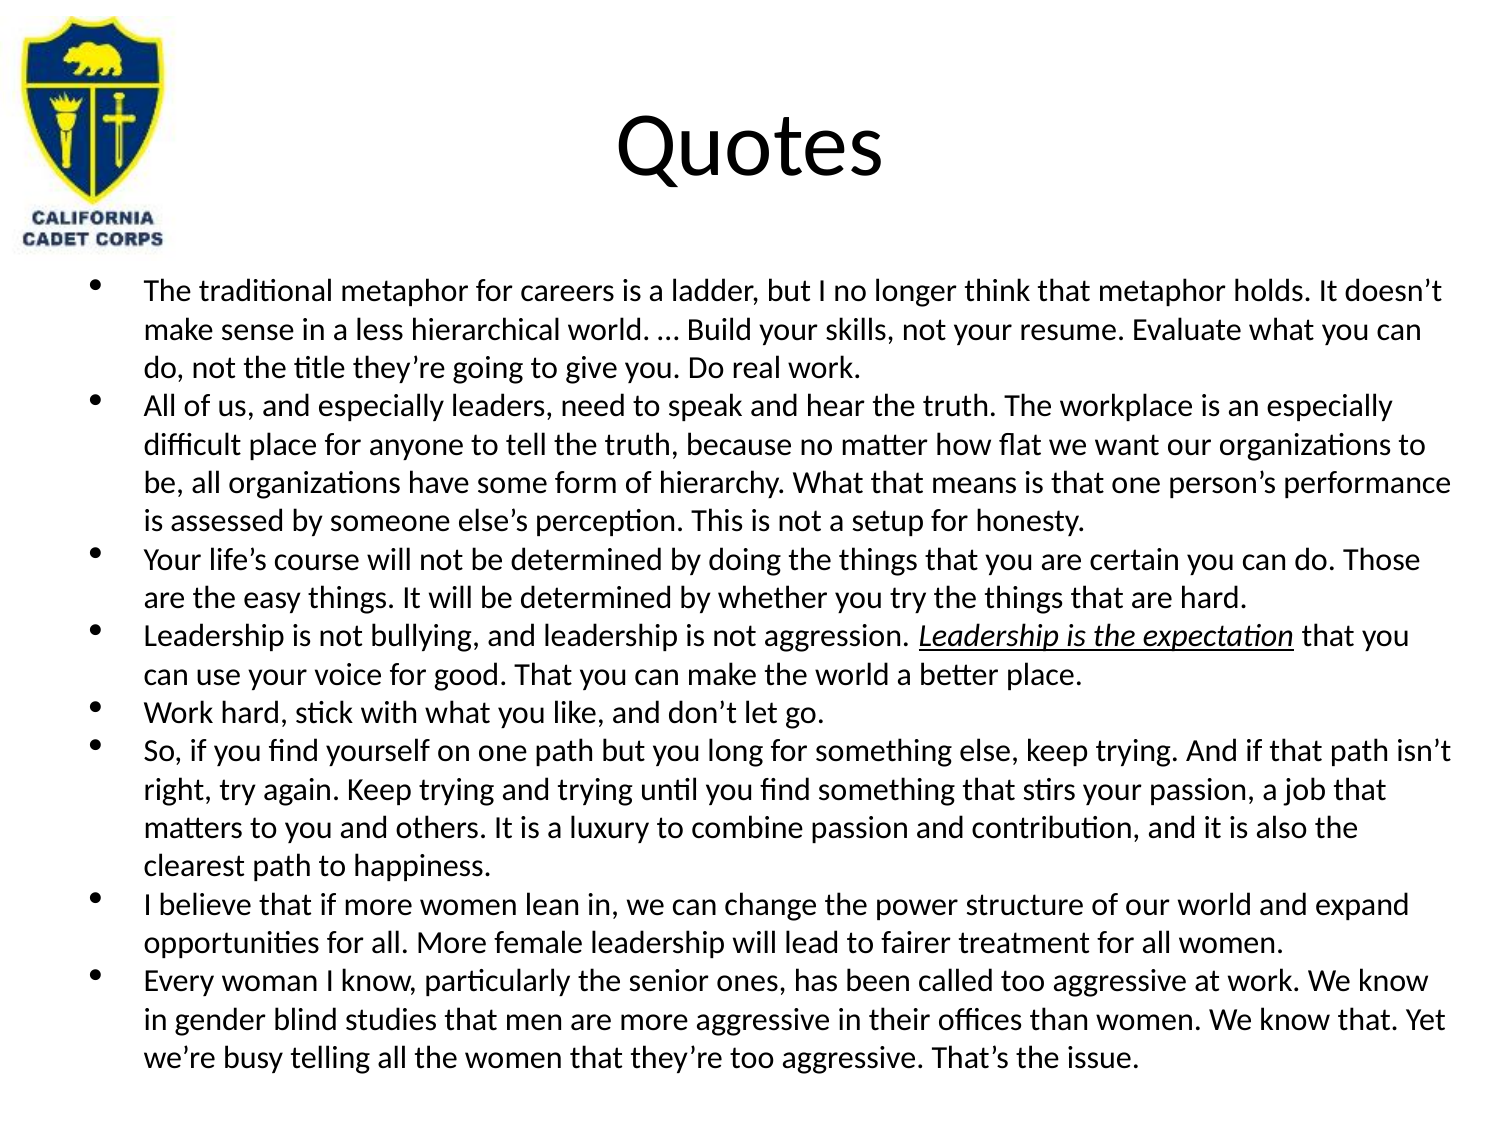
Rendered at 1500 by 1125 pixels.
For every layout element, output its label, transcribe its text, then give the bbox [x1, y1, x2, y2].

picture [0, 16, 186, 261]
list The traditional metaphor for careers is a ladder, but I no longer think that metaphor holds. It doesn’t make sense in a less hierarchical world. … Build your skills, not your resume. Evaluate what you can do, not the title they’re going to give you. Do real work. All of us, and especially leaders, need to speak and hear the truth. The workplace is an especially difficult place for anyone to tell the truth, because no matter how flat we want our organizations to be, all organizations have some form of hierarchy. What that means is that one person’s performance is assessed by someone else’s perception. This is not a setup for honesty. Your life’s course will not be determined by doing the things that you are certain you can do. Those are the easy things. It will be determined by whether you try the things that are hard. Leadership is not bullying, and leadership is not aggression. Leadership is the expectation that you can use your voice for good. That you can make the world a better place. Work hard, stick with what you like, and don’t let go. So, if you find yourself on one path but you long for something else, keep trying. And if that path isn’t right, try again. Keep trying and trying until you find something that stirs your passion, a job that matters to you and others. It is a luxury to combine passion and contribution, and it is also the clearest path to happiness. I believe that if more women lean in, we can change the power structure of our world and expand opportunities for all. More female leadership will lead to fairer treatment for all women. Every woman I know, particularly the senior ones, has been called too aggressive at work. We know in gender blind studies that men are more aggressive in their offices than women. We know that. Yet we’re busy telling all the women that they’re too aggressive. That’s the issue. [75, 262, 1475, 1100]
title Quotes [162, 45, 1338, 233]
